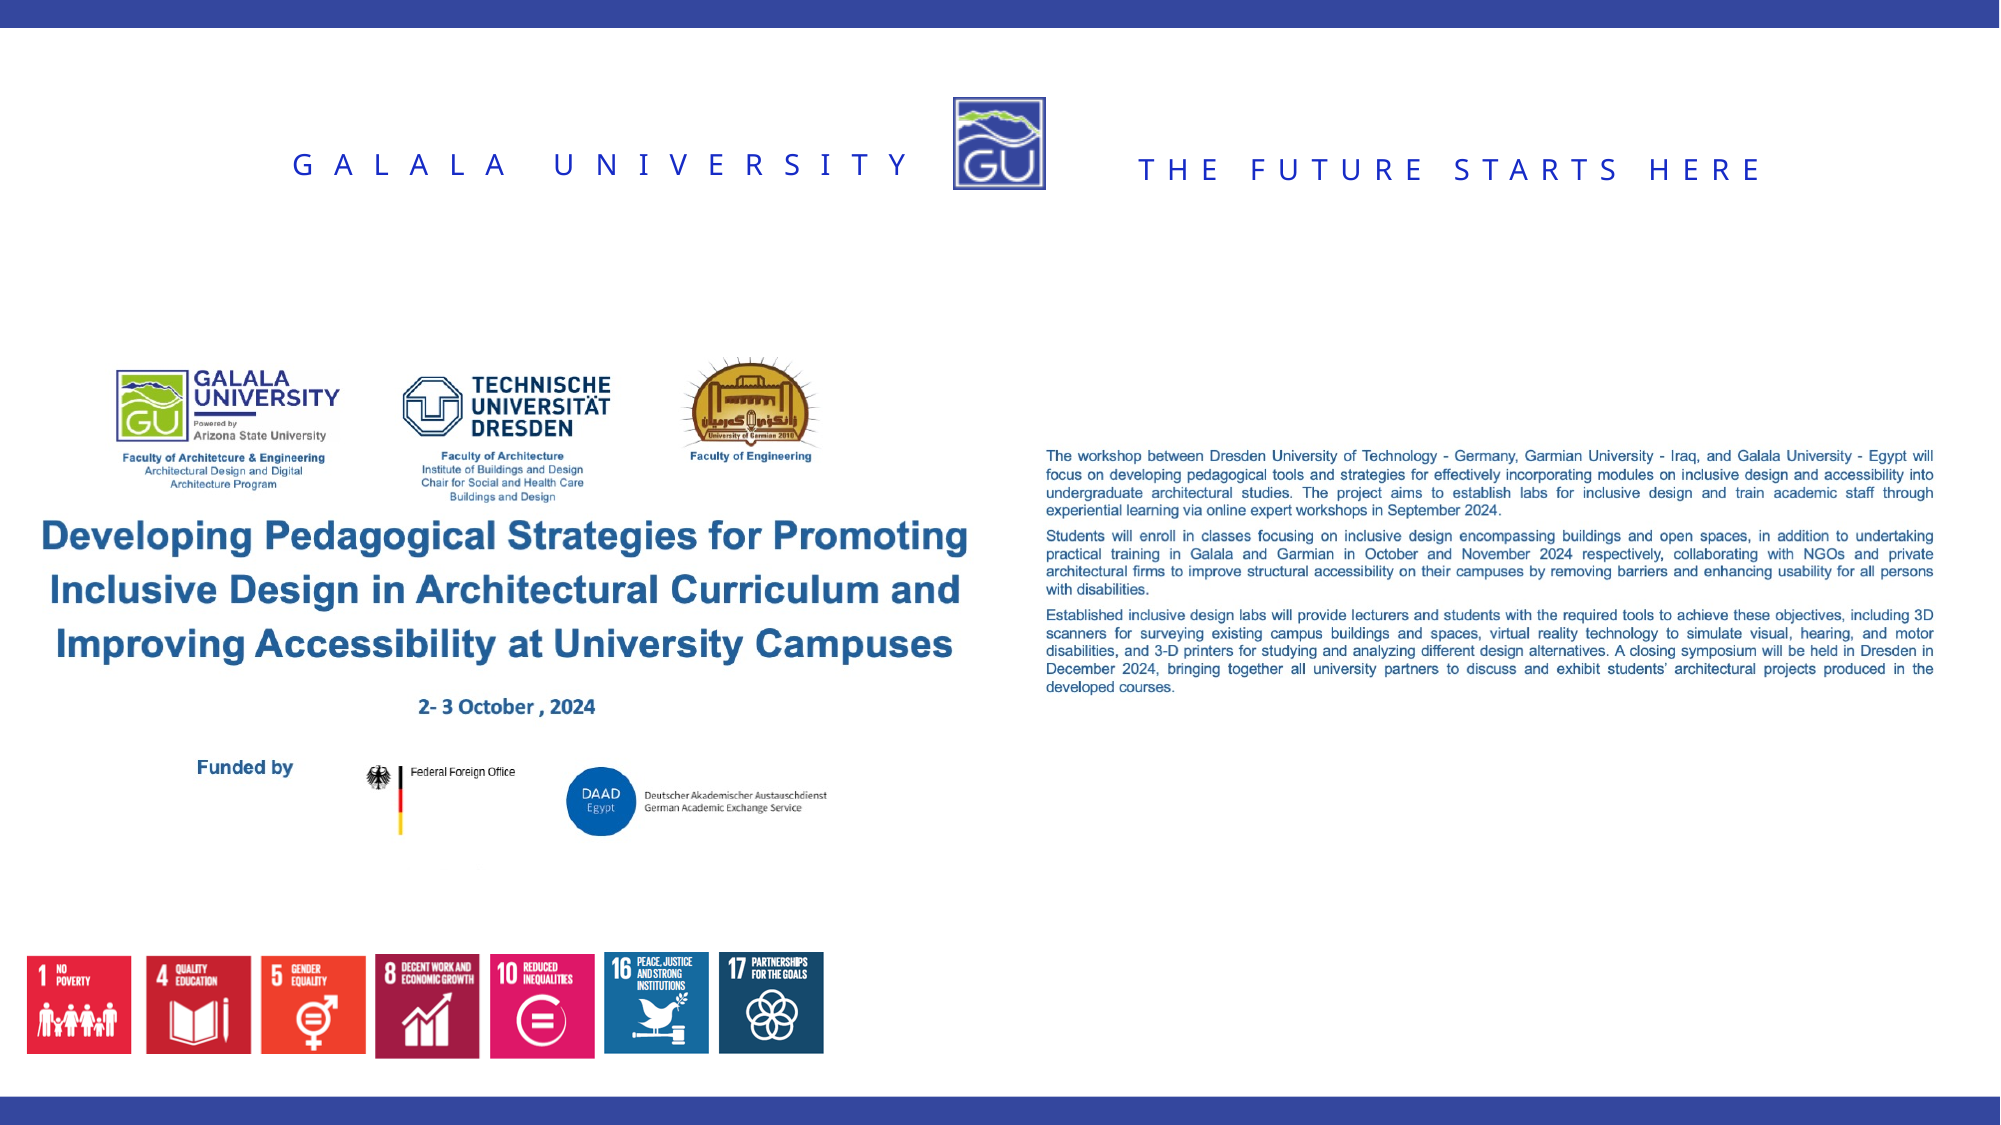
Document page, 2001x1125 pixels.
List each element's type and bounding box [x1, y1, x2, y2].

text_box [0, 0, 2000, 30]
picture [1027, 435, 1941, 707]
text_box [25, 944, 826, 1063]
text_box [257, 97, 1796, 195]
picture [174, 751, 852, 871]
text_box [0, 1095, 2000, 1125]
picture [32, 357, 993, 733]
